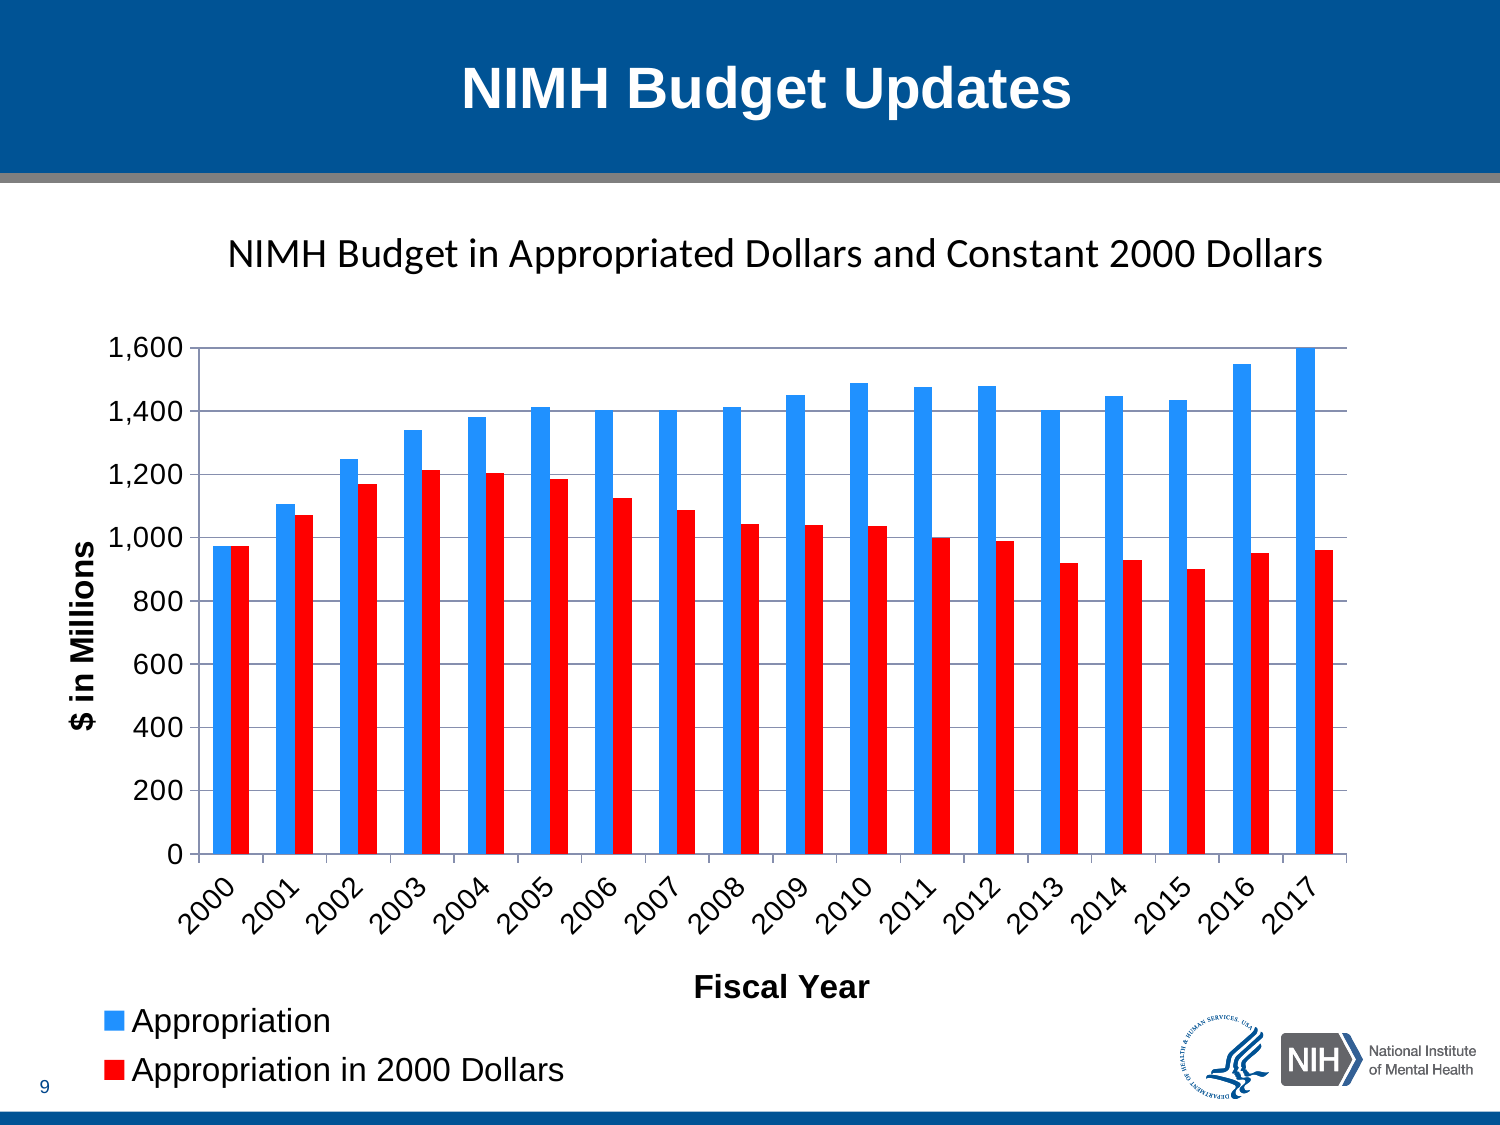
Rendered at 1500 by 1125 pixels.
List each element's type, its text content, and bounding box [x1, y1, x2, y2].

title NIMH Budget Updates [213, 47, 1322, 124]
chart [53, 185, 1500, 1102]
slide_number 9 [24, 1067, 49, 1101]
